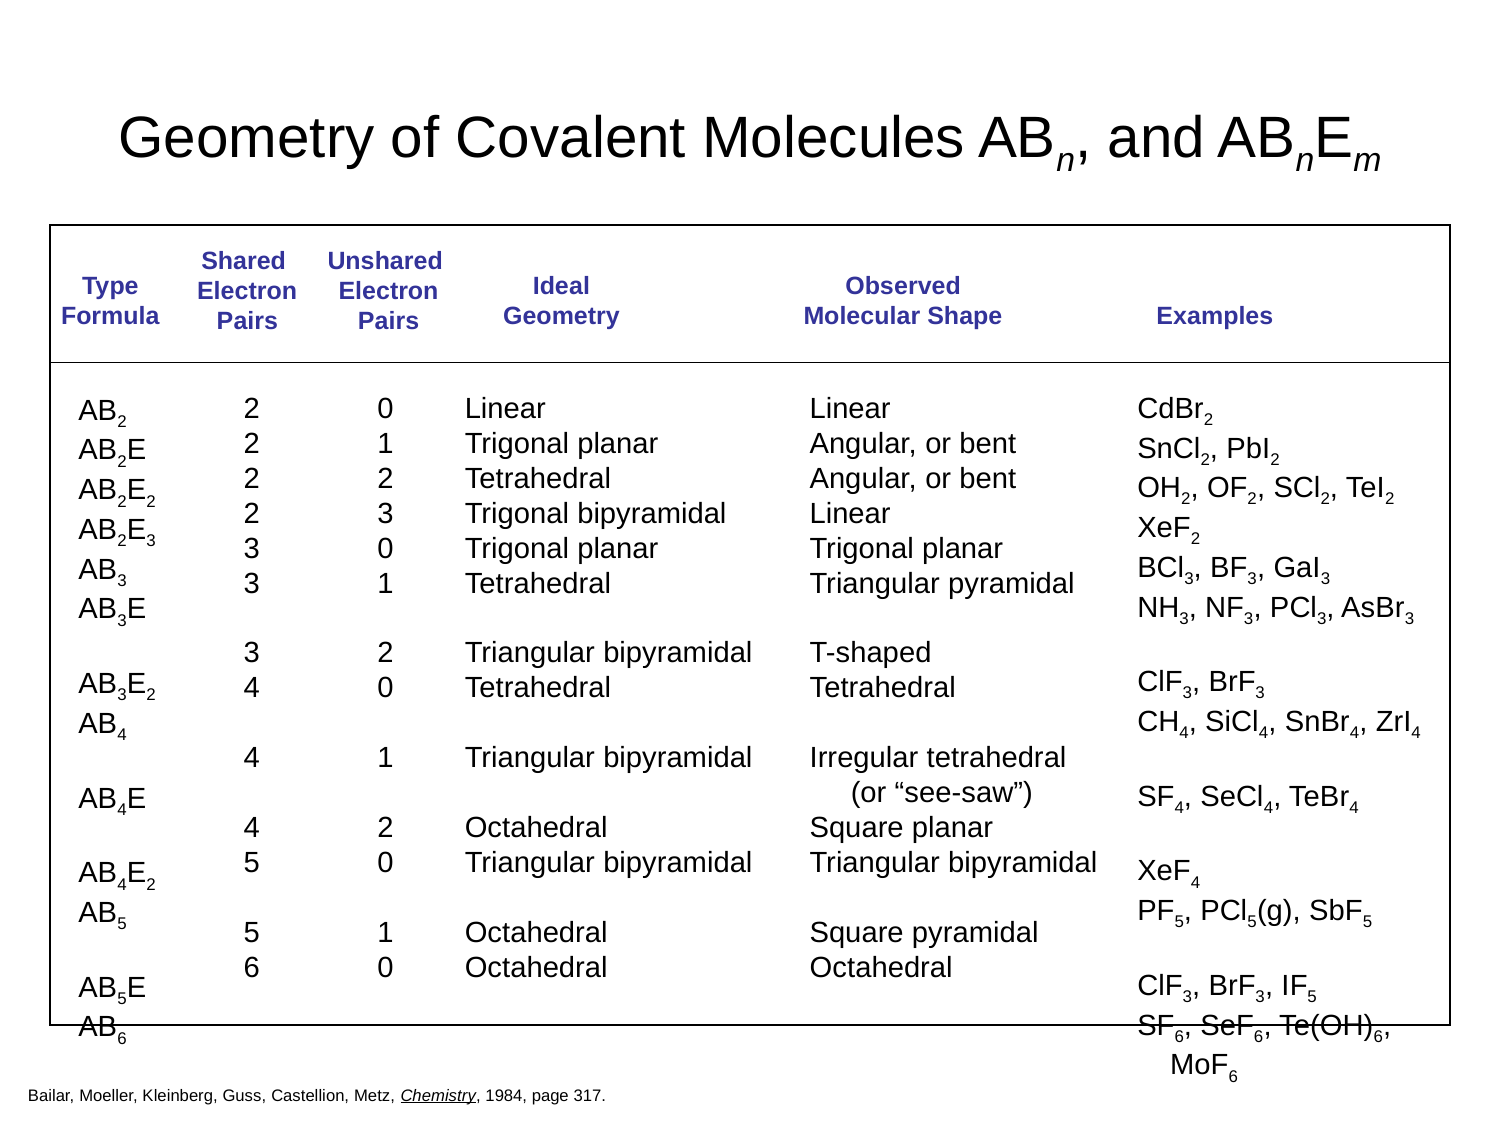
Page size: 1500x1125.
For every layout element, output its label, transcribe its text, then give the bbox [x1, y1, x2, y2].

text_box Type Formula [46, 262, 175, 338]
title Geometry of Covalent Molecules ABn, and ABnEm [74, 44, 1426, 224]
text_box Observed Molecular Shape [788, 262, 1018, 338]
text_box AB2 AB2E AB2E2 AB2E3 AB3 AB3E AB3E2 AB4 AB4E AB4E2 AB5 AB5E AB6 [63, 383, 171, 1055]
text_box 2 2 2 2 3 3 3 4 4 4 5 5 6 [228, 381, 275, 991]
text_box Ideal Geometry [488, 262, 635, 338]
text_box Linear Angular, or bent Angular, or bent Linear Trigonal planar Triangular pyramidal T-shaped Tetrahedral Irregular tetrahedral (or “see-saw”) Square planar Triangular bipyramidal Square pyramidal Octahedral [794, 381, 1113, 991]
text_box CdBr2 SnCl2, PbI2 OH2, OF2, SCl2, TeI2 XeF2 BCl3, BF3, GaI3 NH3, NF3, PCl3, AsBr3 ClF3, BrF3 CH4, SiCl4, SnBr4, ZrI4 SF4, SeCl4, TeBr4 XeF4 PF5, PCl5(g), SbF5 ClF3, BrF3, IF5 SF6, SeF6, Te(OH)6, MoF6 [1122, 381, 1436, 1093]
text_box Linear Trigonal planar Tetrahedral Trigonal bipyramidal Trigonal planar Tetrahedral Triangular bipyramidal Tetrahedral Triangular bipyramidal Octahedral Triangular bipyramidal Octahedral Octahedral [450, 381, 768, 991]
text_box Shared Electron Pairs [182, 237, 312, 343]
text_box Bailar, Moeller, Kleinberg, Guss, Castellion, Metz, Chemistry, 1984, page 317. [13, 1077, 622, 1112]
text_box [50, 224, 1450, 363]
text_box Examples [1141, 262, 1289, 338]
text_box 0 1 2 3 0 1 2 0 1 2 0 1 0 [362, 381, 409, 991]
text_box Unshared Electron Pairs [312, 237, 465, 343]
text_box [50, 363, 1450, 1025]
